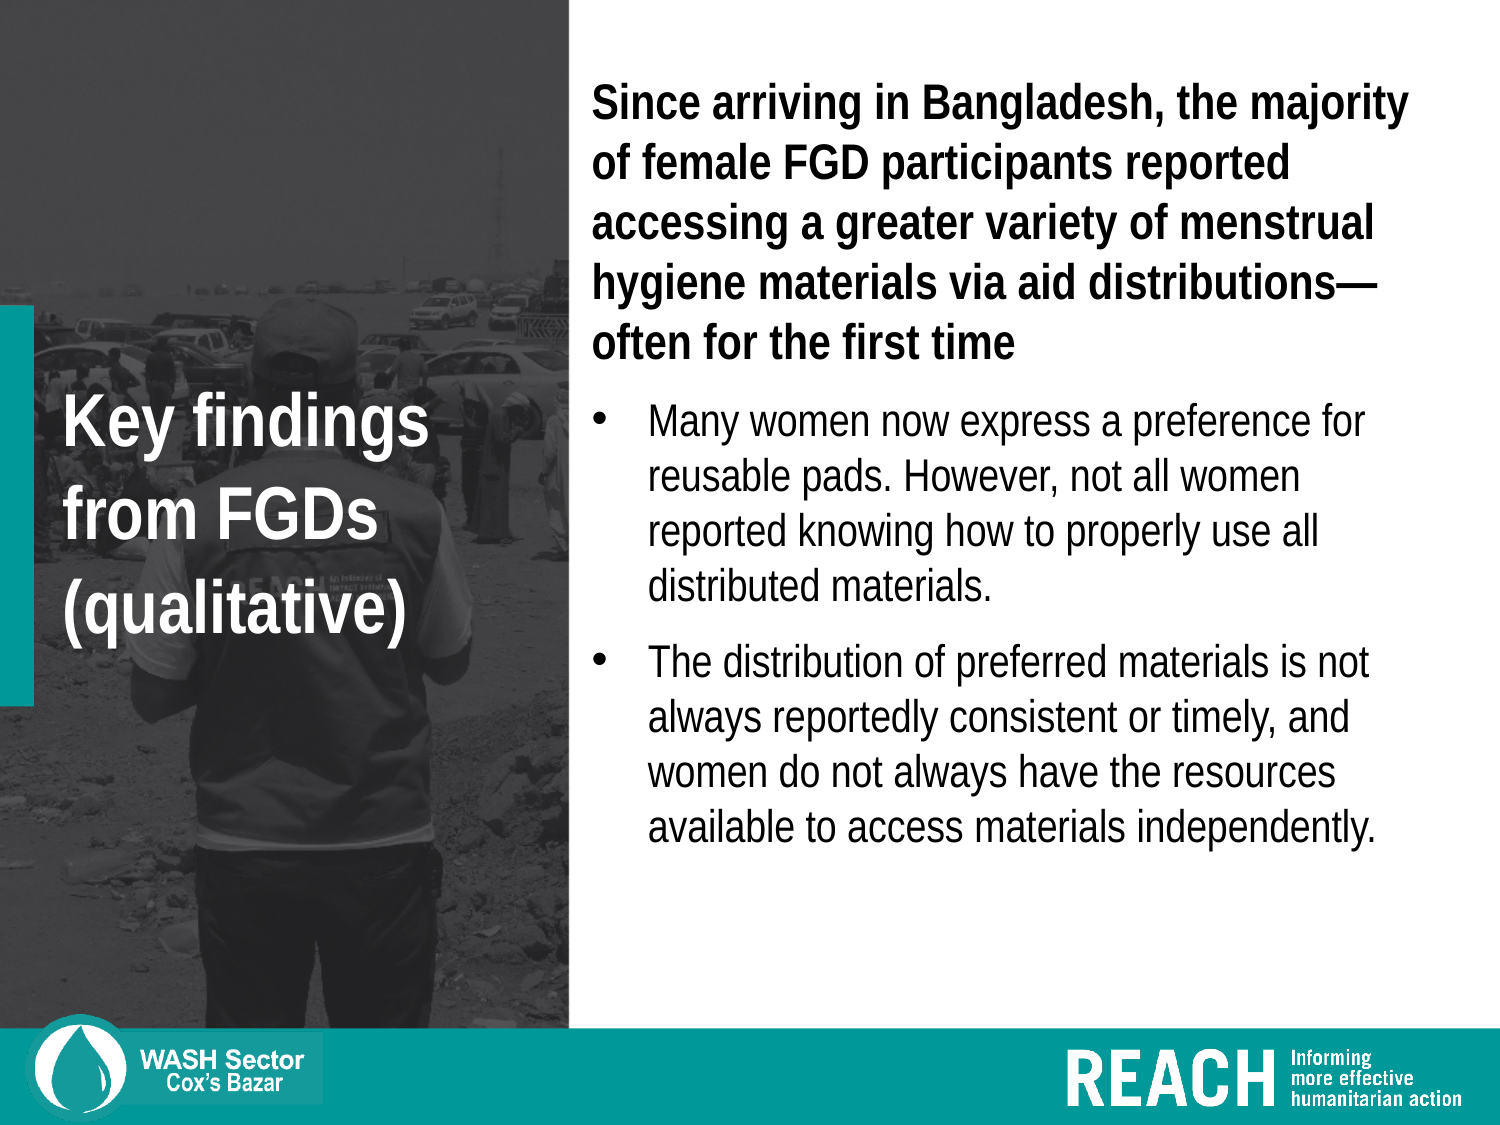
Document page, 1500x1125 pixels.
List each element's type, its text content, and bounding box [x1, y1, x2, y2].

picture [1048, 1030, 1480, 1125]
picture [0, 0, 1500, 1122]
text_box Since arriving in Bangladesh, the majority of female FGD participants reported accessing a greater variety of menstrual hygiene materials via aid distributions—often for the first time Many women now express a preference for reusable pads. However, not all women reported knowing how to properly use all distributed materials. The distribution of preferred materials is not always reportedly consistent or timely, and women do not always have the resources available to access materials independently. [576, 62, 1453, 895]
title Key findings from FGDs (qualitative) [47, 302, 531, 713]
